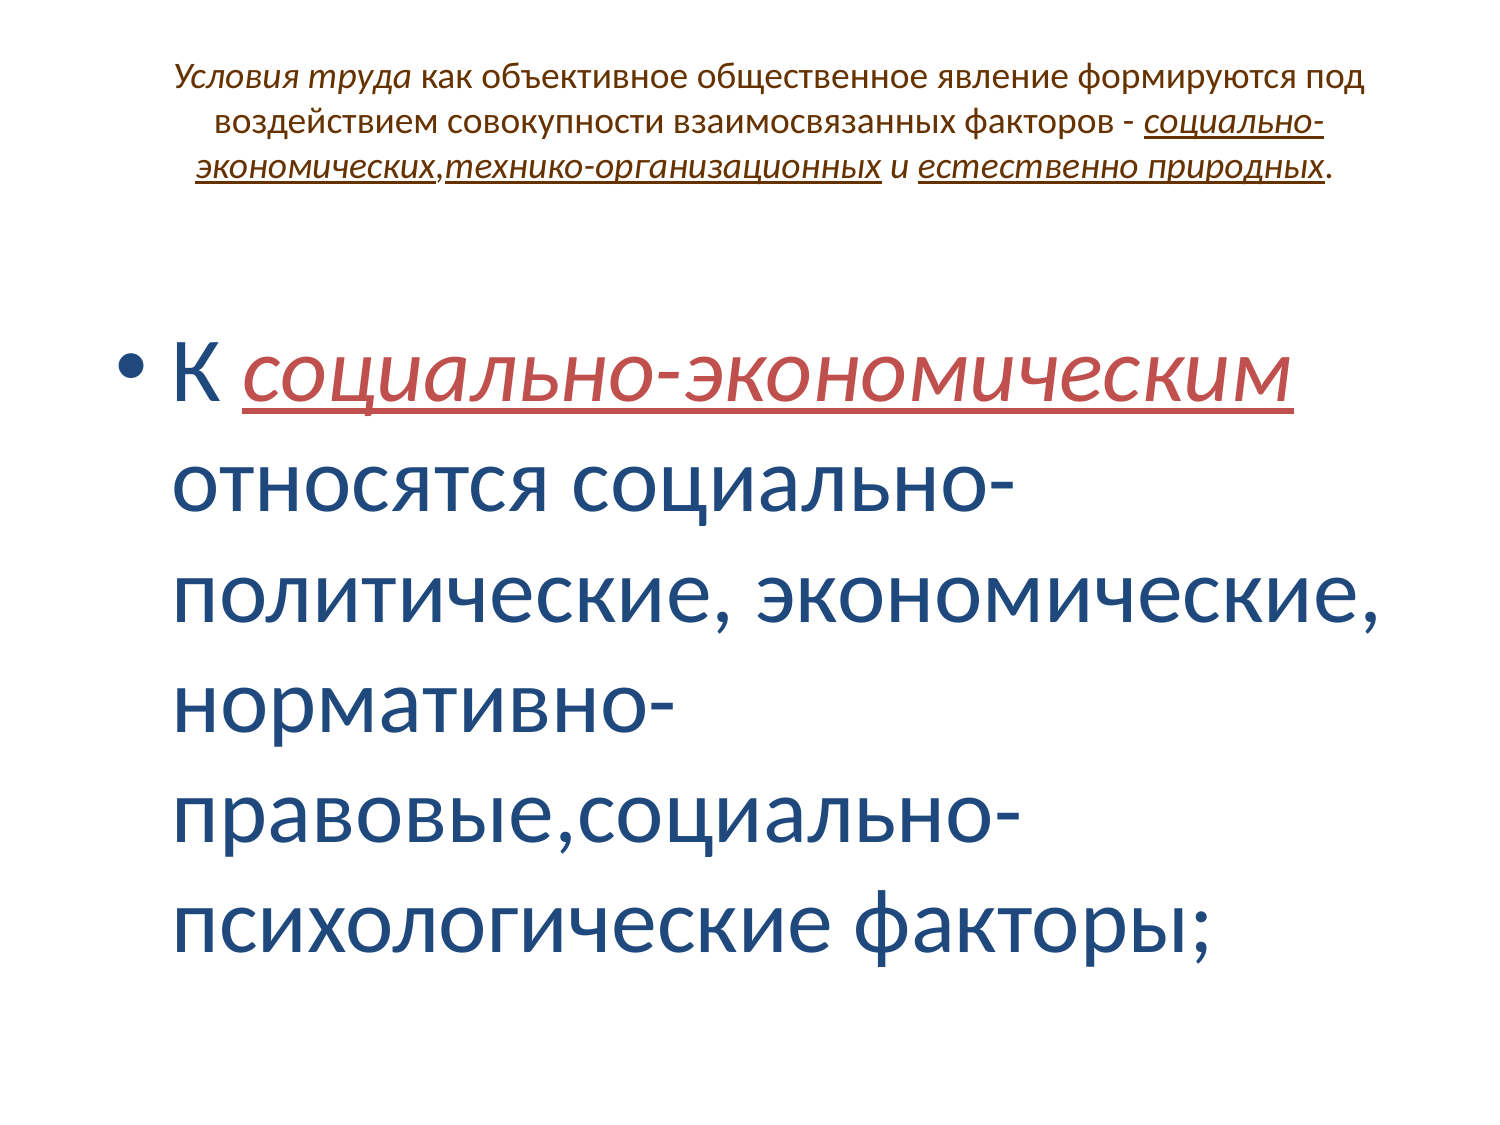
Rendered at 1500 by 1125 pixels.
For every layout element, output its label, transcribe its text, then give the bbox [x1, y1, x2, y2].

title Условия труда как объективное общественное явление формируются под воздействием совокупности взаимосвязанных факторов - социально-экономических,технико-организационных и естественно природных. [100, 37, 1438, 200]
list К социально-экономическим относятся социально-политические, экономические, нормативно-правовые,социально-психологические факторы; [100, 302, 1438, 1041]
